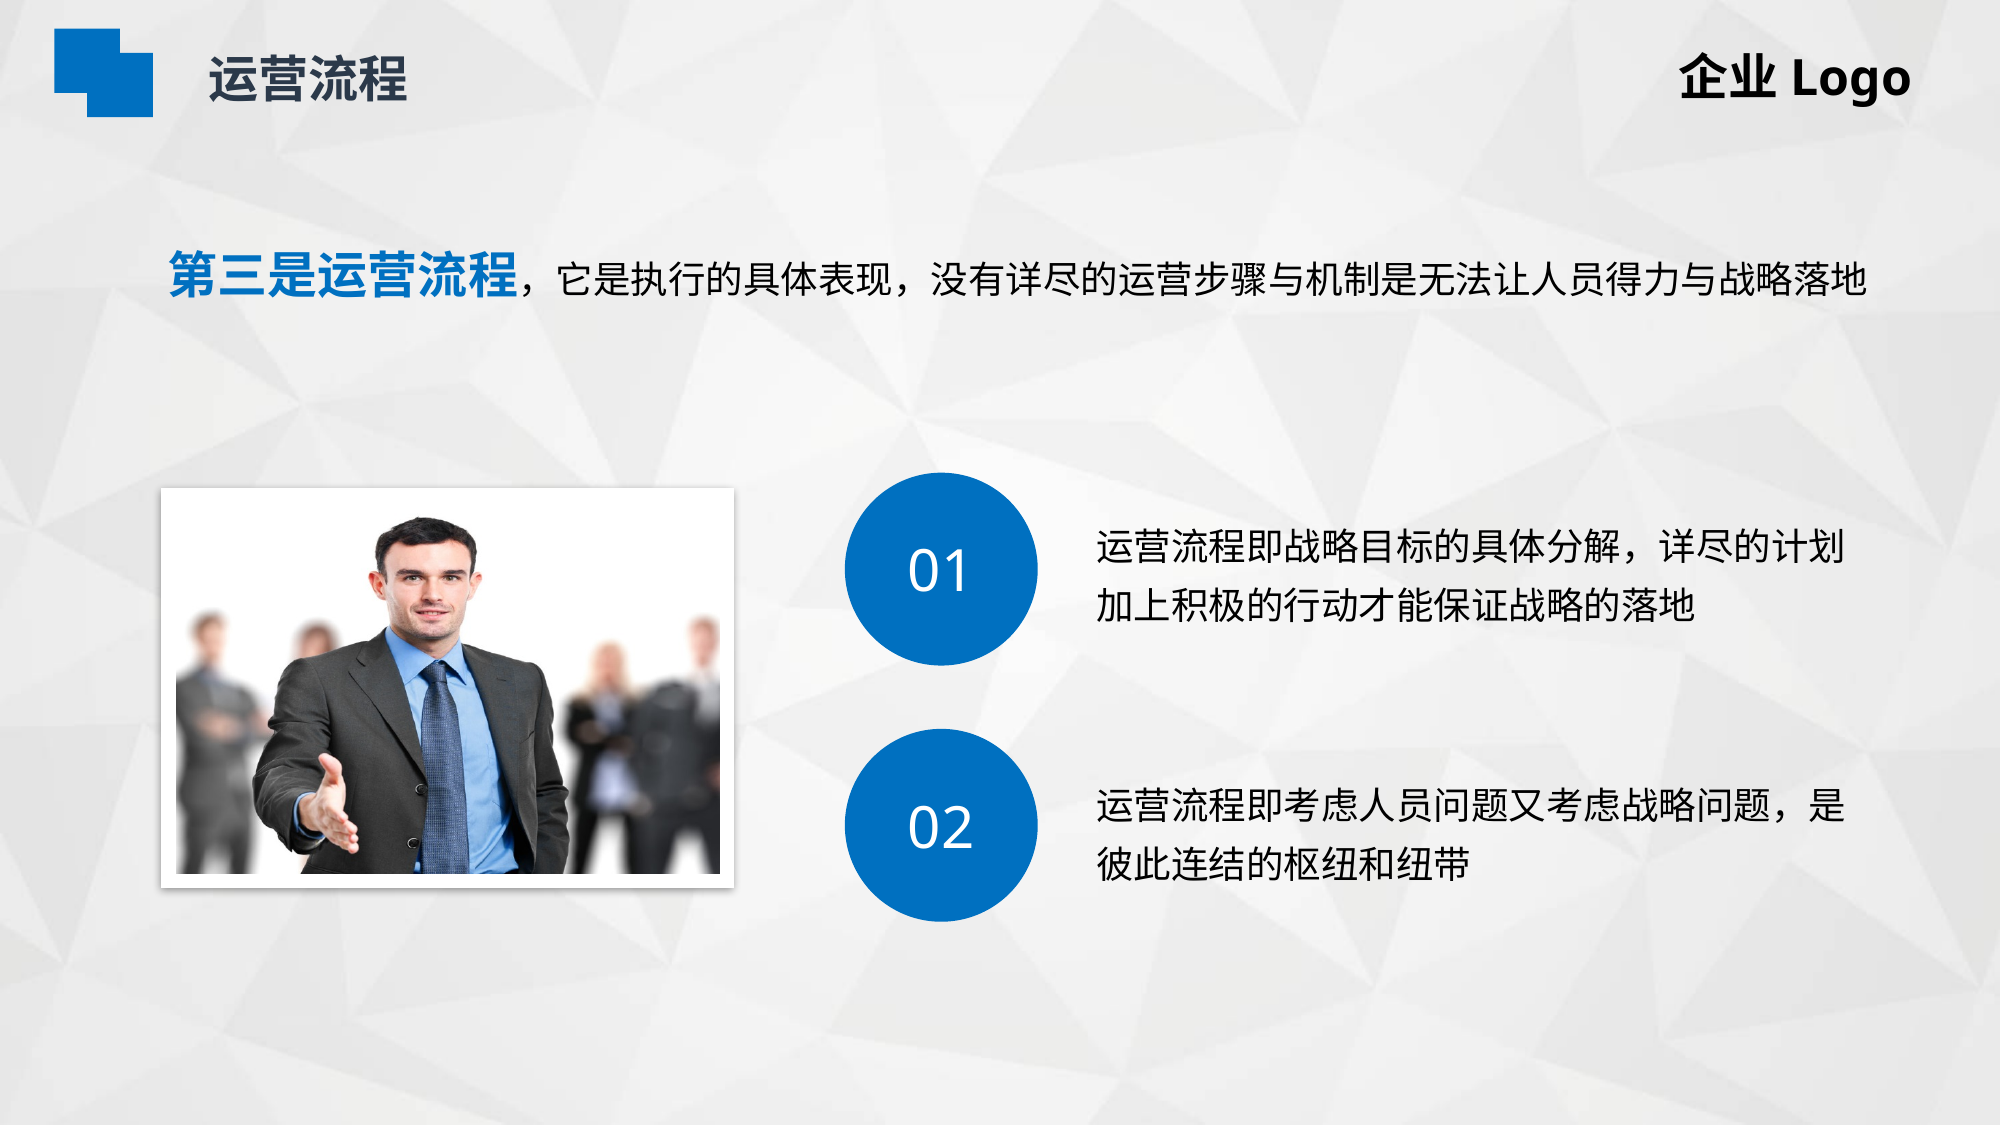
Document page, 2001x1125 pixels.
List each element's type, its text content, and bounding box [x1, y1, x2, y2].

text_box 运营流程即考虑人员问题又考虑战略问题，是彼此连结的枢纽和纽带 [1081, 761, 1885, 894]
text_box 企业Logo [1663, 38, 1927, 114]
text_box 运营流程即战略目标的具体分解，详尽的计划加上积极的行动才能保证战略的落地 [1081, 502, 1885, 635]
picture [0, 0, 2000, 1125]
text_box 运营流程 [193, 39, 424, 115]
text_box [843, 727, 1039, 923]
text_box 02 [893, 782, 990, 868]
text_box [843, 471, 1039, 667]
text_box 01 [893, 526, 990, 611]
text_box 第三是运营流程，它是执行的具体表现，没有详尽的运营步骤与机制是无法让人员得力与战略落地 [153, 218, 1902, 312]
